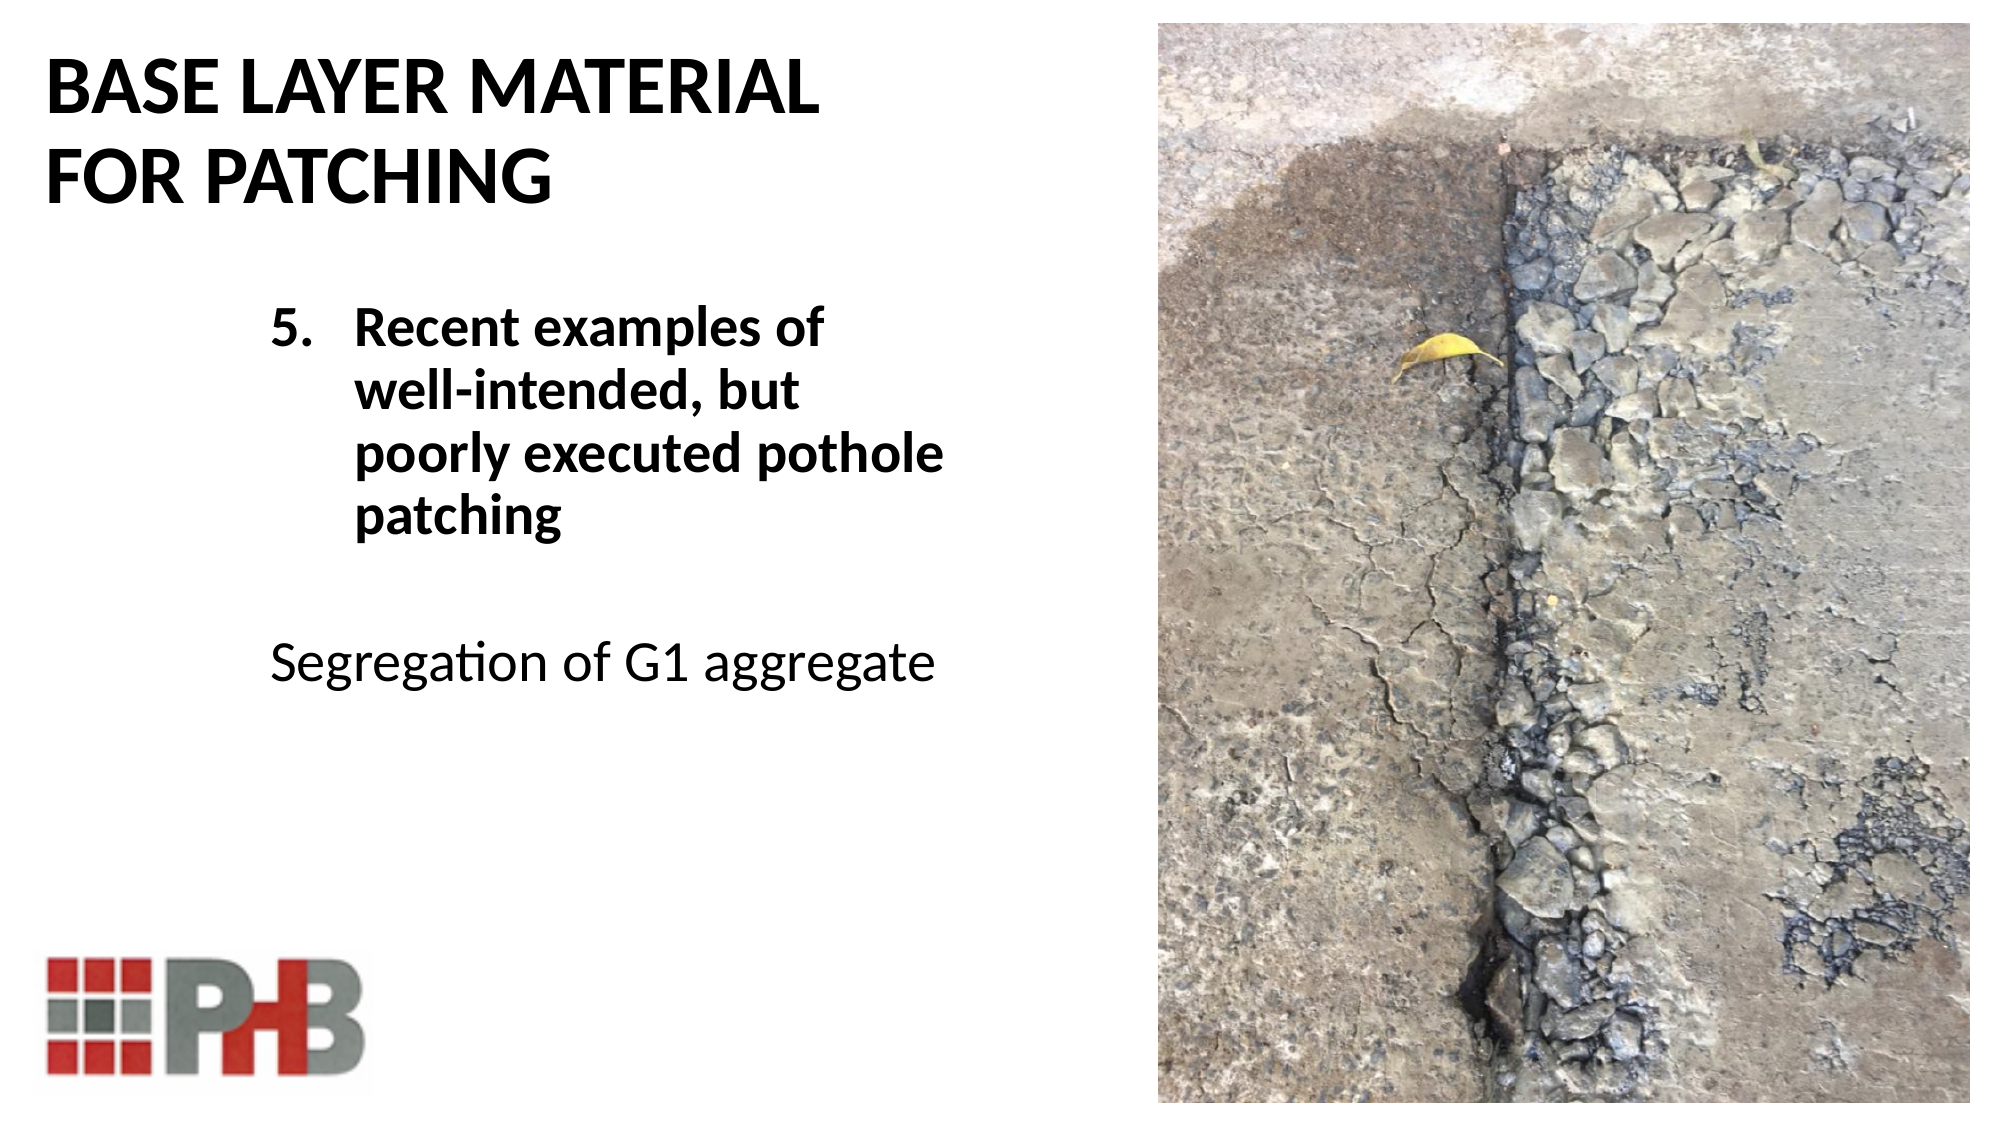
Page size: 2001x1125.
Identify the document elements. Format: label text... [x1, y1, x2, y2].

picture [33, 950, 374, 1096]
picture [1158, 23, 1970, 1103]
list Recent examples of well-intended, but poorly executed pothole patching Segregation of G1 aggregate [180, 288, 964, 1003]
title BASE LAYER MATERIAL FOR PATCHING [30, 23, 1158, 241]
